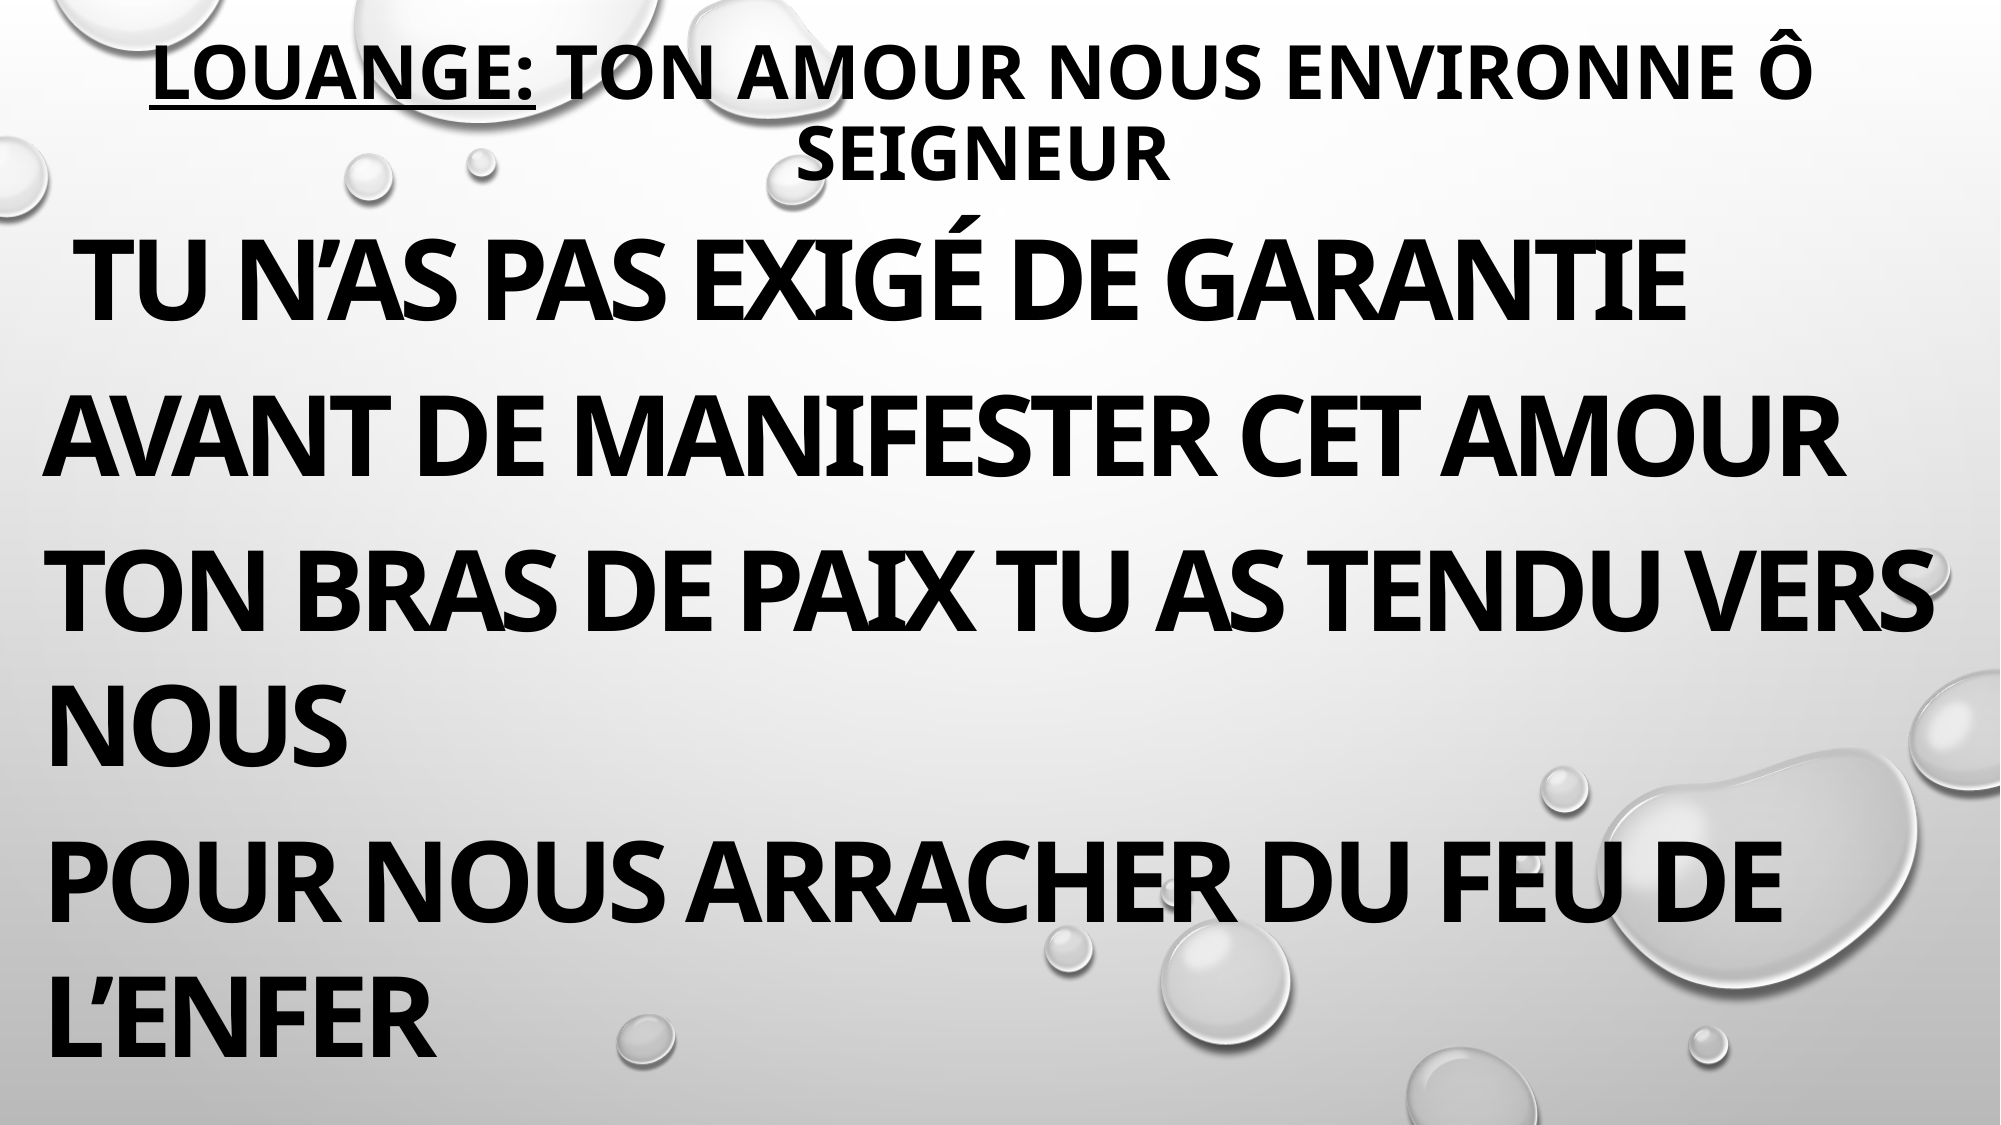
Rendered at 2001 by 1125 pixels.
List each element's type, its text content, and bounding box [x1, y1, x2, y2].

subtitle Tu n’as pas exigé de Garantie Avant de manifester cet Amour Ton bras de Paix tu as tendu vers nous Pour nous arracher du feu de l’enfer [27, 200, 2000, 426]
picture [0, 0, 2000, 1125]
